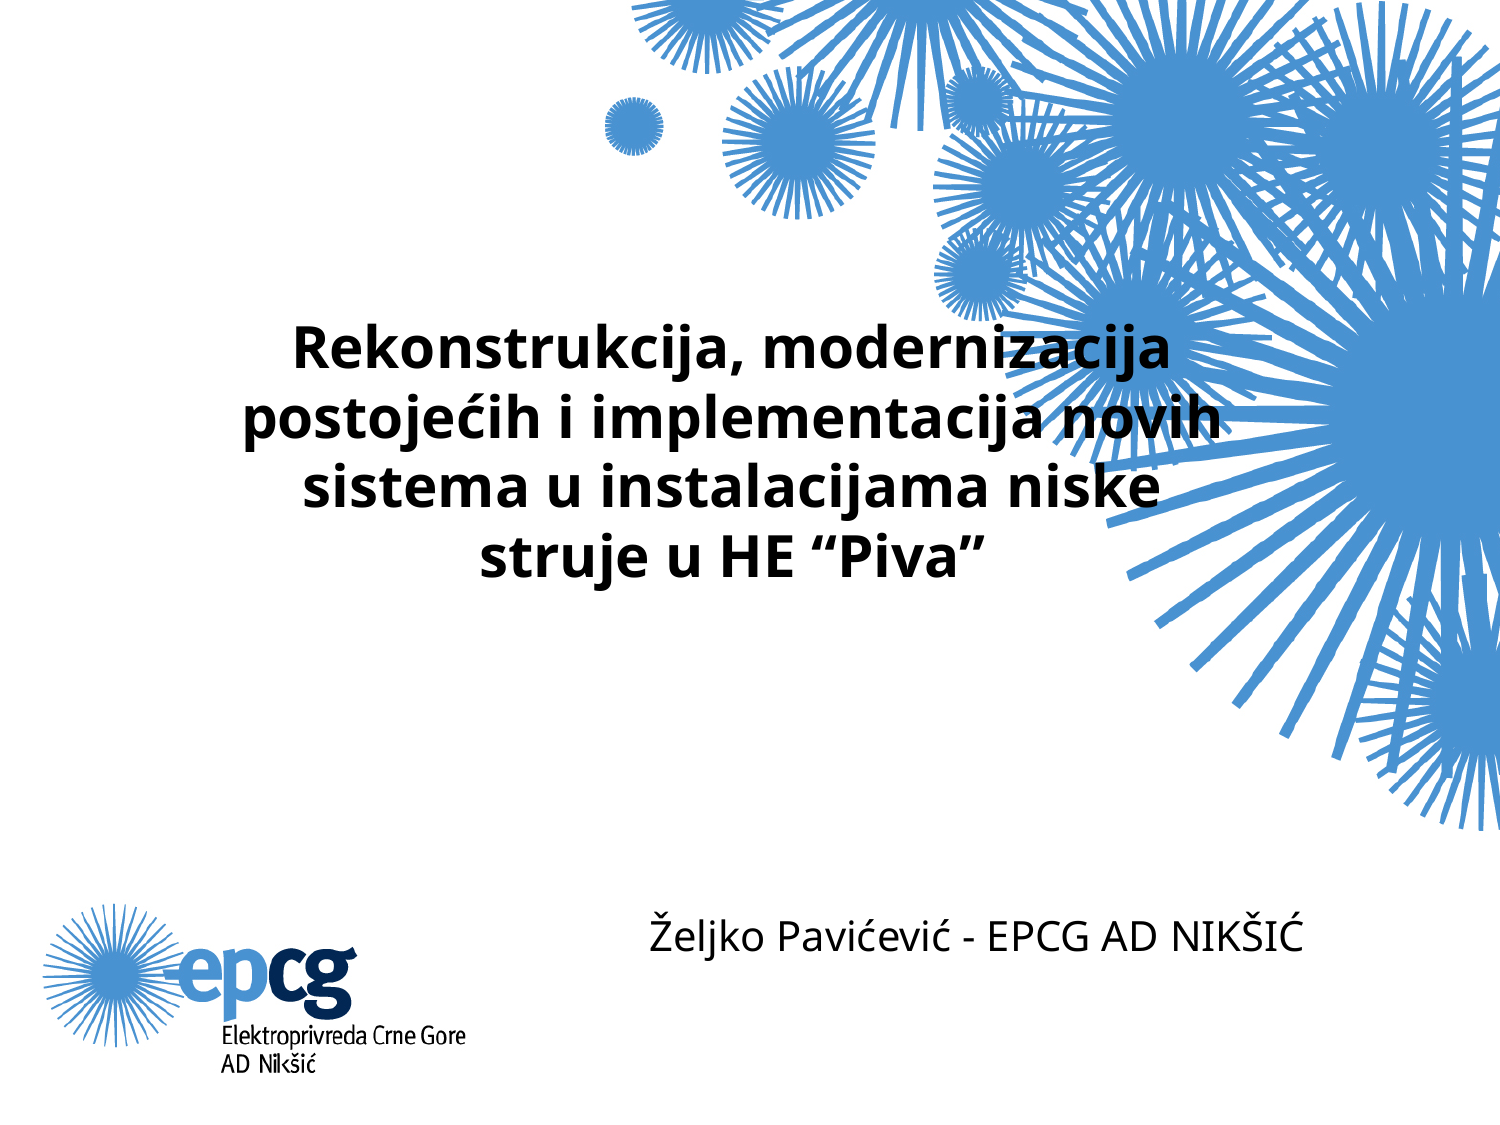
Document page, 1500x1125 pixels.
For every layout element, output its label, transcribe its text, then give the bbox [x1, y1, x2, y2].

text_box Rekonstrukcija, modernizacija postojećih i implementacija novih sistema u instalacijama niske struje u HE “Piva” [206, 302, 1258, 610]
text_box Željko Pavićević - EPCG AD NIKŠIĆ [525, 834, 1430, 1083]
picture [0, 0, 1500, 1124]
